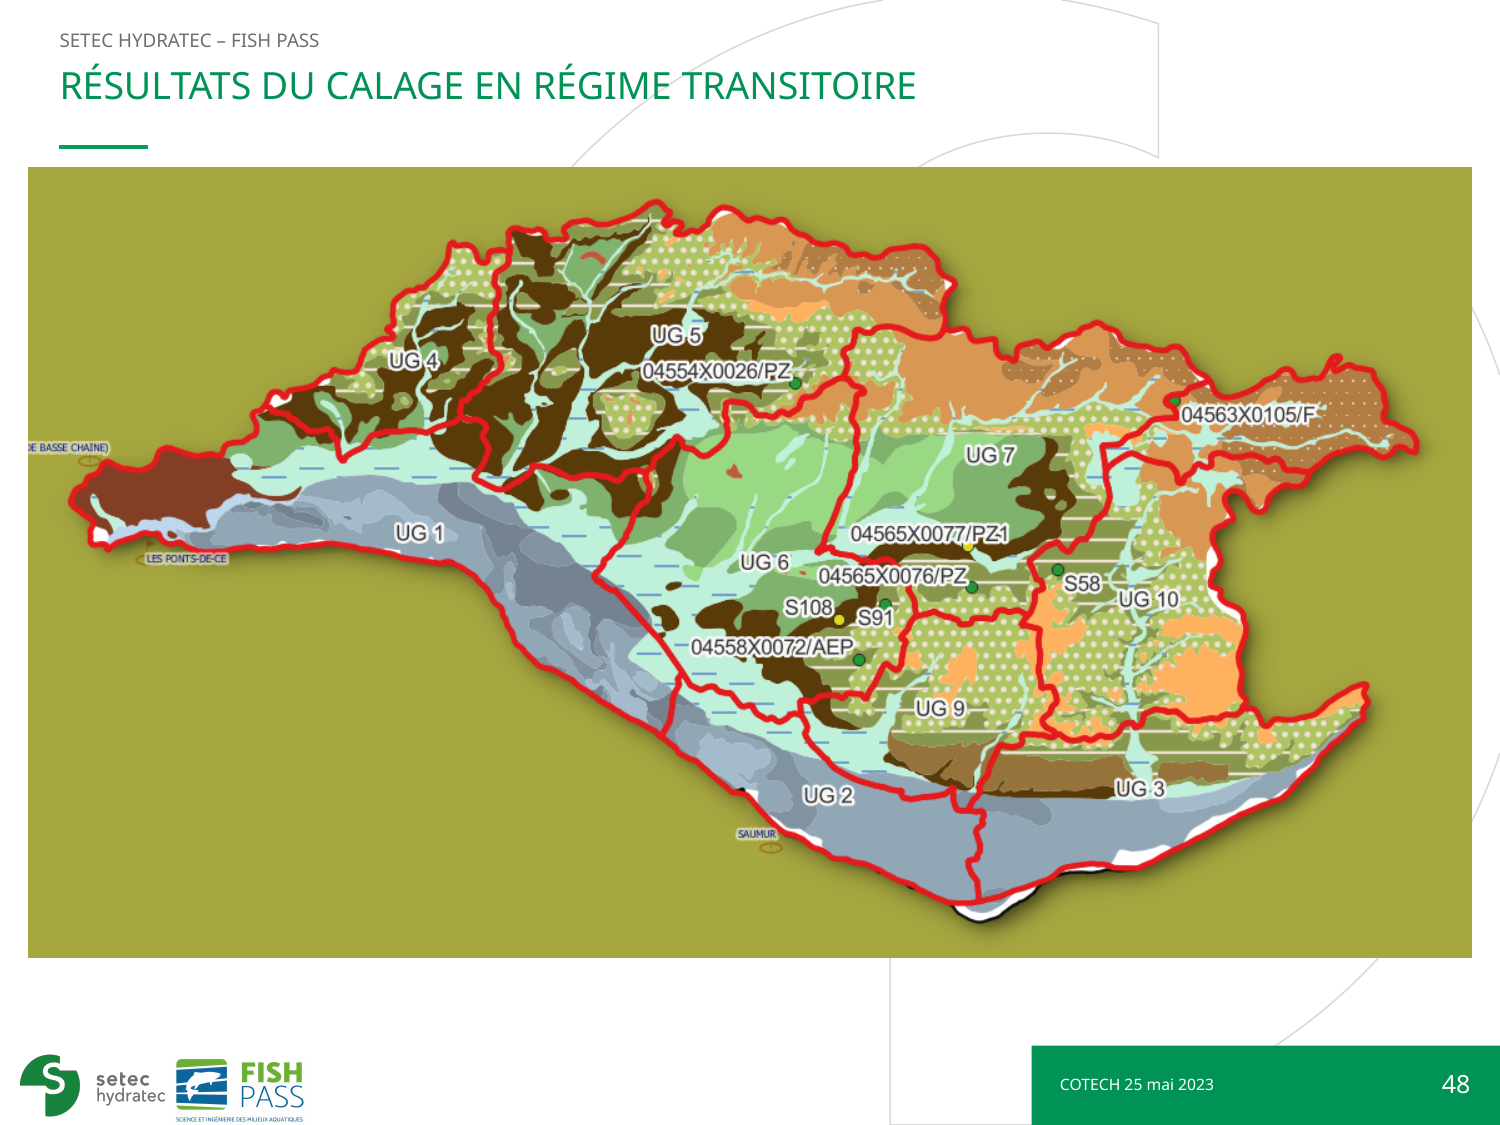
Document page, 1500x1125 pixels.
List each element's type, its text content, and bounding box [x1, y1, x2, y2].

picture [27, 167, 1472, 958]
text_box Setec hydratec – FISH PASS [59, 28, 1442, 59]
footer COTECH 25 mai 2023 [1059, 1070, 1370, 1101]
slide_number 48 [1031, 1045, 1500, 1125]
picture [0, 1034, 306, 1125]
title Résultats du calage en régime transitoire [59, 67, 1442, 124]
